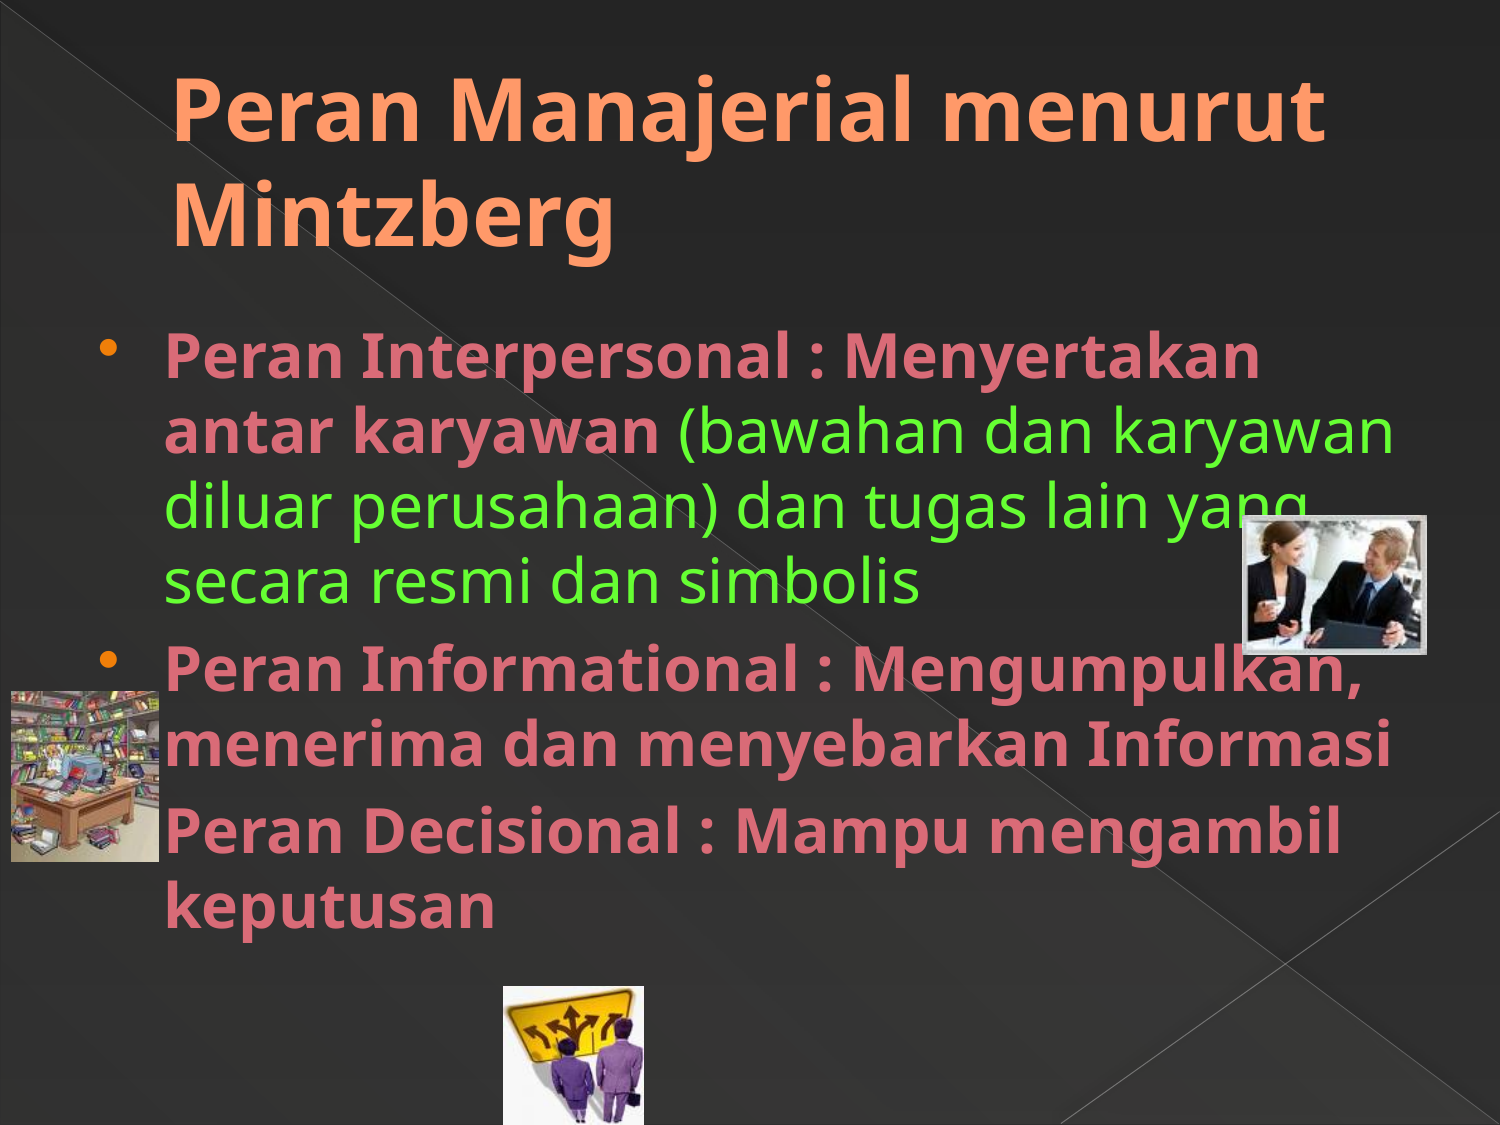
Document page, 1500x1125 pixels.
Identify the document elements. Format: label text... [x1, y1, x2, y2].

picture [1241, 515, 1427, 655]
picture [503, 986, 644, 1125]
list Peran Interpersonal : Menyertakan antar karyawan (bawahan dan karyawan diluar perusahaan) dan tugas lain yang secara resmi dan simbolis Peran Informational : Mengumpulkan, menerima dan menyebarkan Informasi Peran Decisional : Mampu mengambil keputusan [75, 308, 1425, 1059]
picture [11, 691, 159, 862]
title Peran Manajerial menurut Mintzberg [75, 43, 1425, 274]
